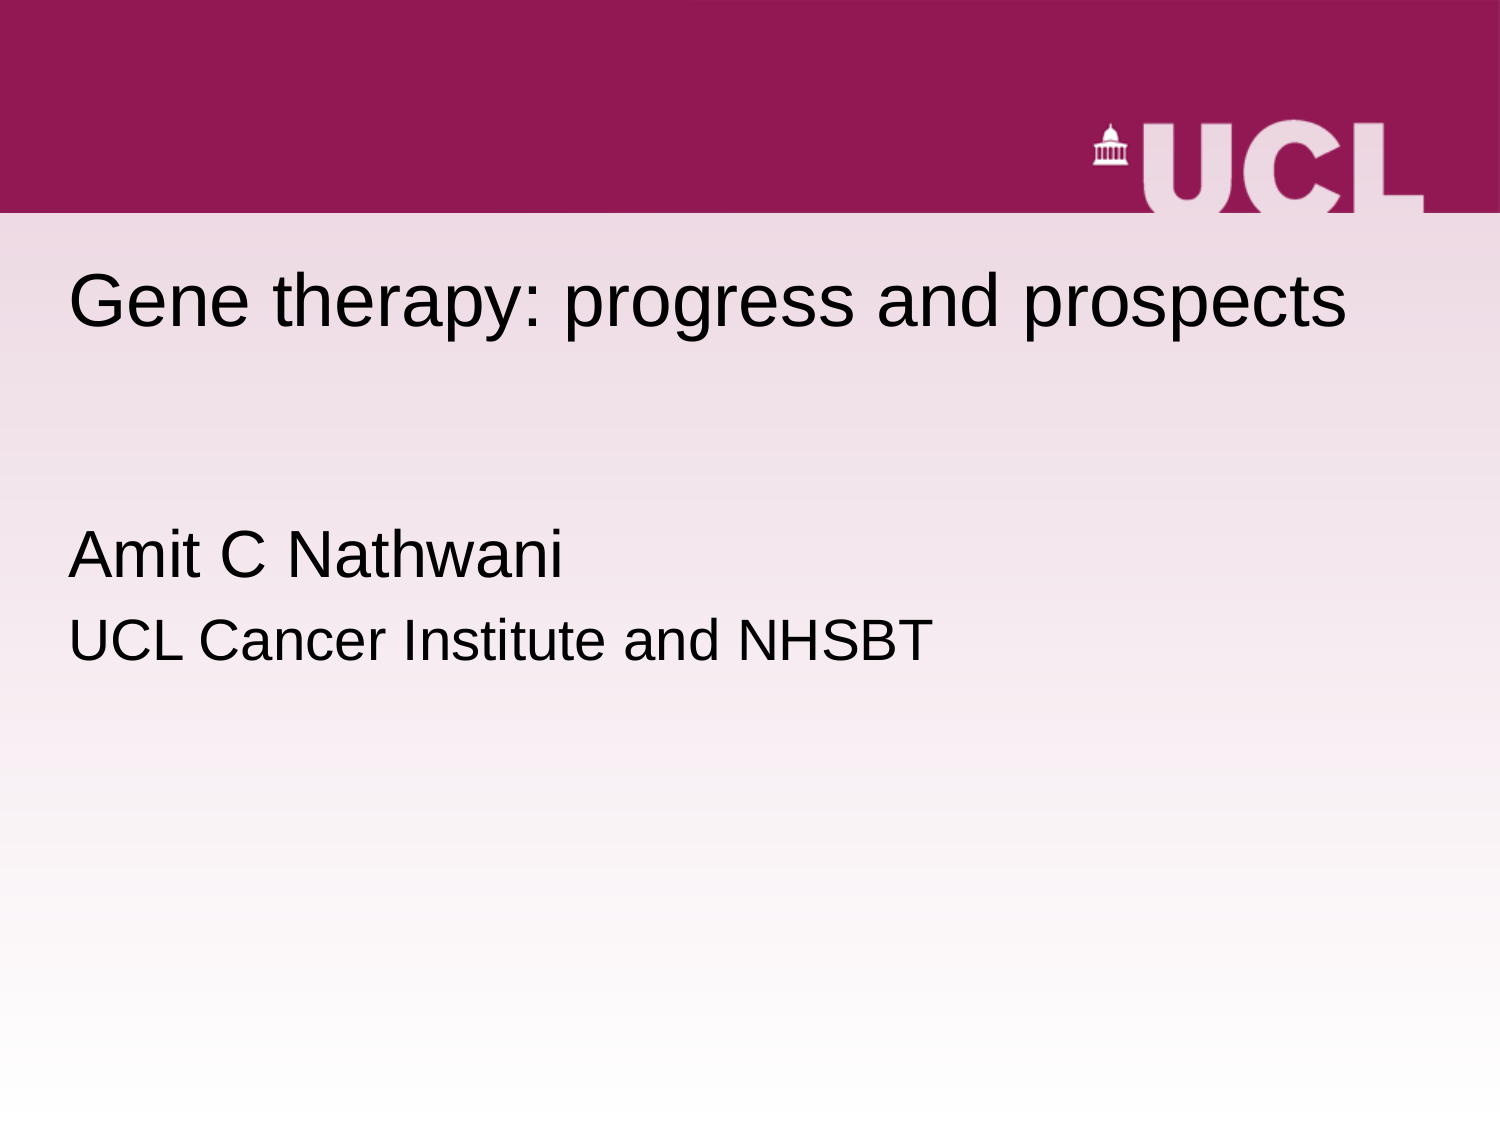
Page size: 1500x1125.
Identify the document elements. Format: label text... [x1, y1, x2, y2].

picture [0, 0, 1500, 213]
title Gene therapy: progress and prospects [53, 243, 1447, 468]
subtitle Amit C Nathwani UCL Cancer Institute and NHSBT [53, 503, 1447, 1012]
